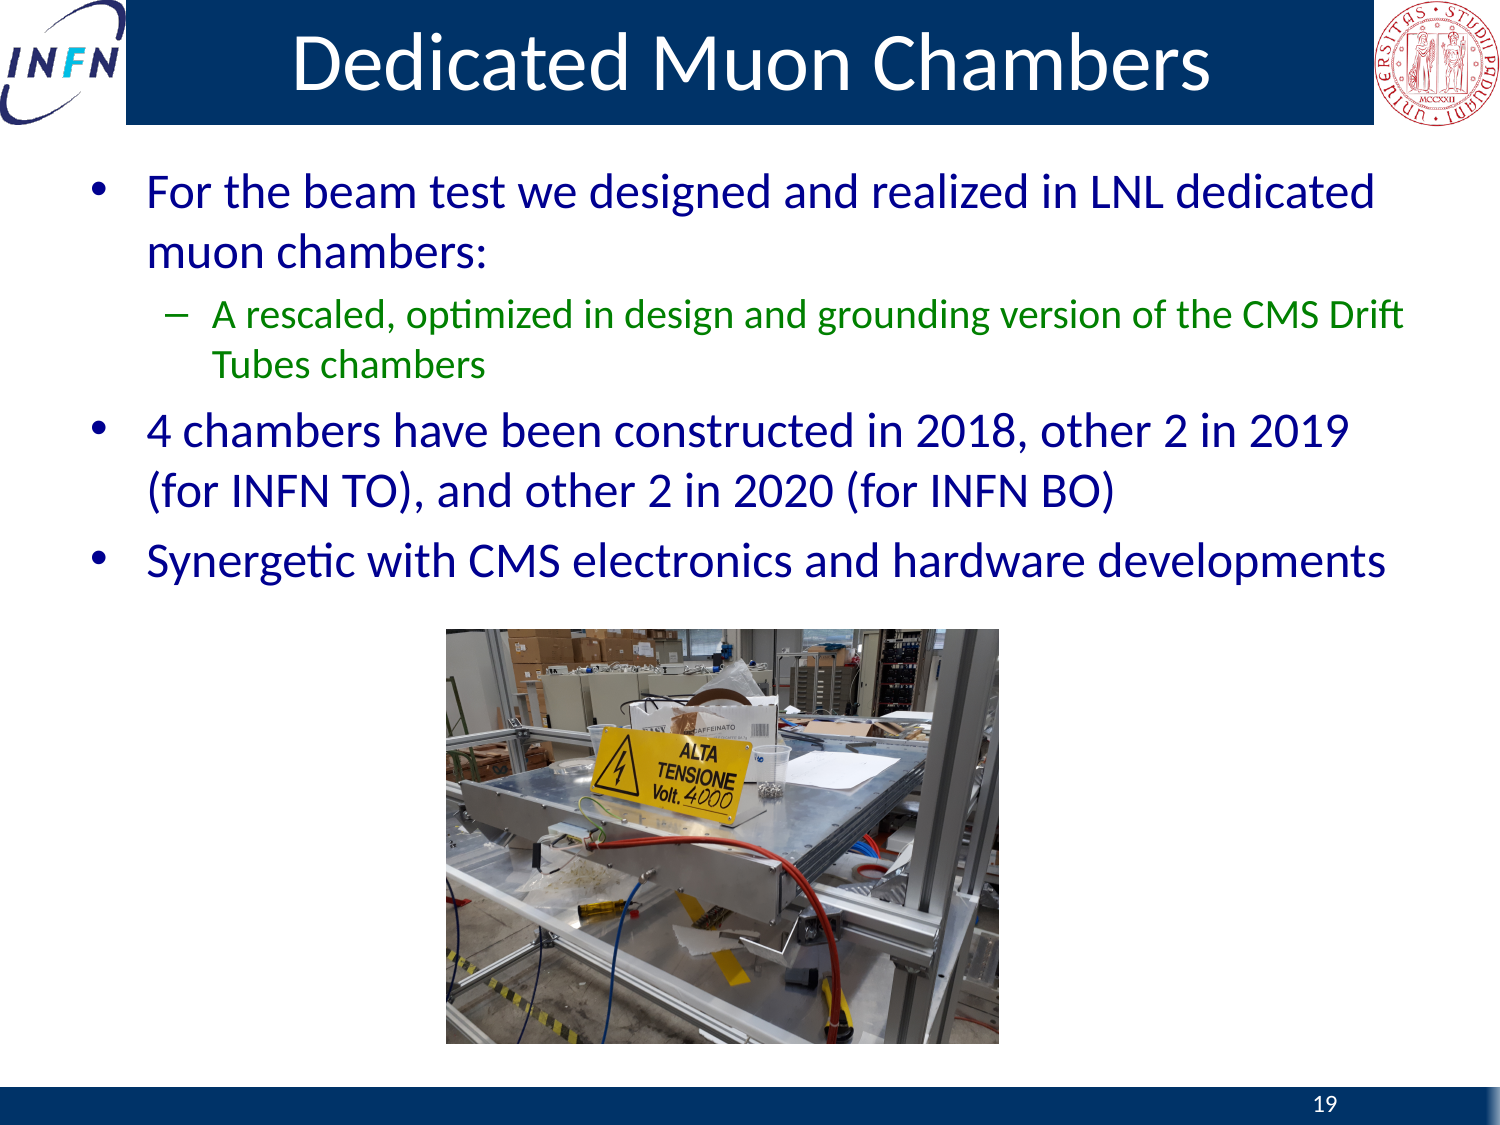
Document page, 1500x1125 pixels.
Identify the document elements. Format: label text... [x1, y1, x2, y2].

list For the beam test we designed and realized in LNL dedicated muon chambers: A rescaled, optimized in design and grounding version of the CMS Drift Tubes chambers 4 chambers have been constructed in 2018, other 2 in 2019 (for INFN TO), and other 2 in 2020 (for INFN BO) Synergetic with CMS electronics and hardware developments [75, 151, 1425, 1072]
title Dedicated Muon Chambers [169, 0, 1335, 125]
slide_number 19 [1149, 1086, 1500, 1119]
picture [0, 0, 126, 125]
picture [1373, 0, 1500, 127]
picture [446, 628, 999, 1044]
